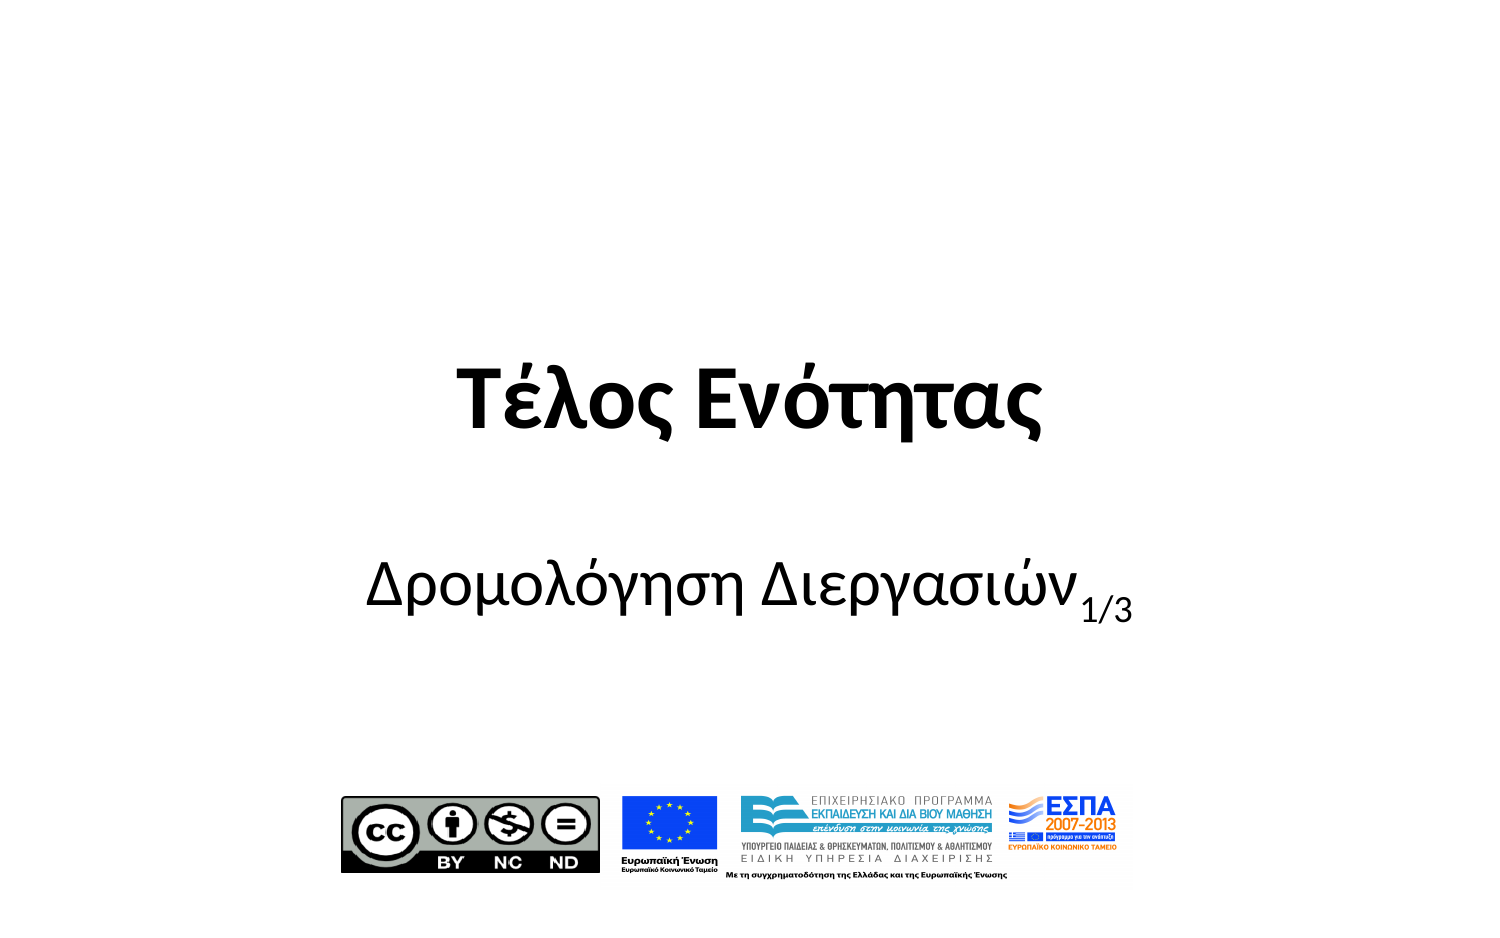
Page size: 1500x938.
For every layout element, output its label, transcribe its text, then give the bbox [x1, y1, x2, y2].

picture [341, 783, 1133, 890]
subtitle Δρομολόγηση Διεργασιών1/3 [112, 531, 1388, 771]
title Τέλος Ενότητας [112, 291, 1388, 493]
